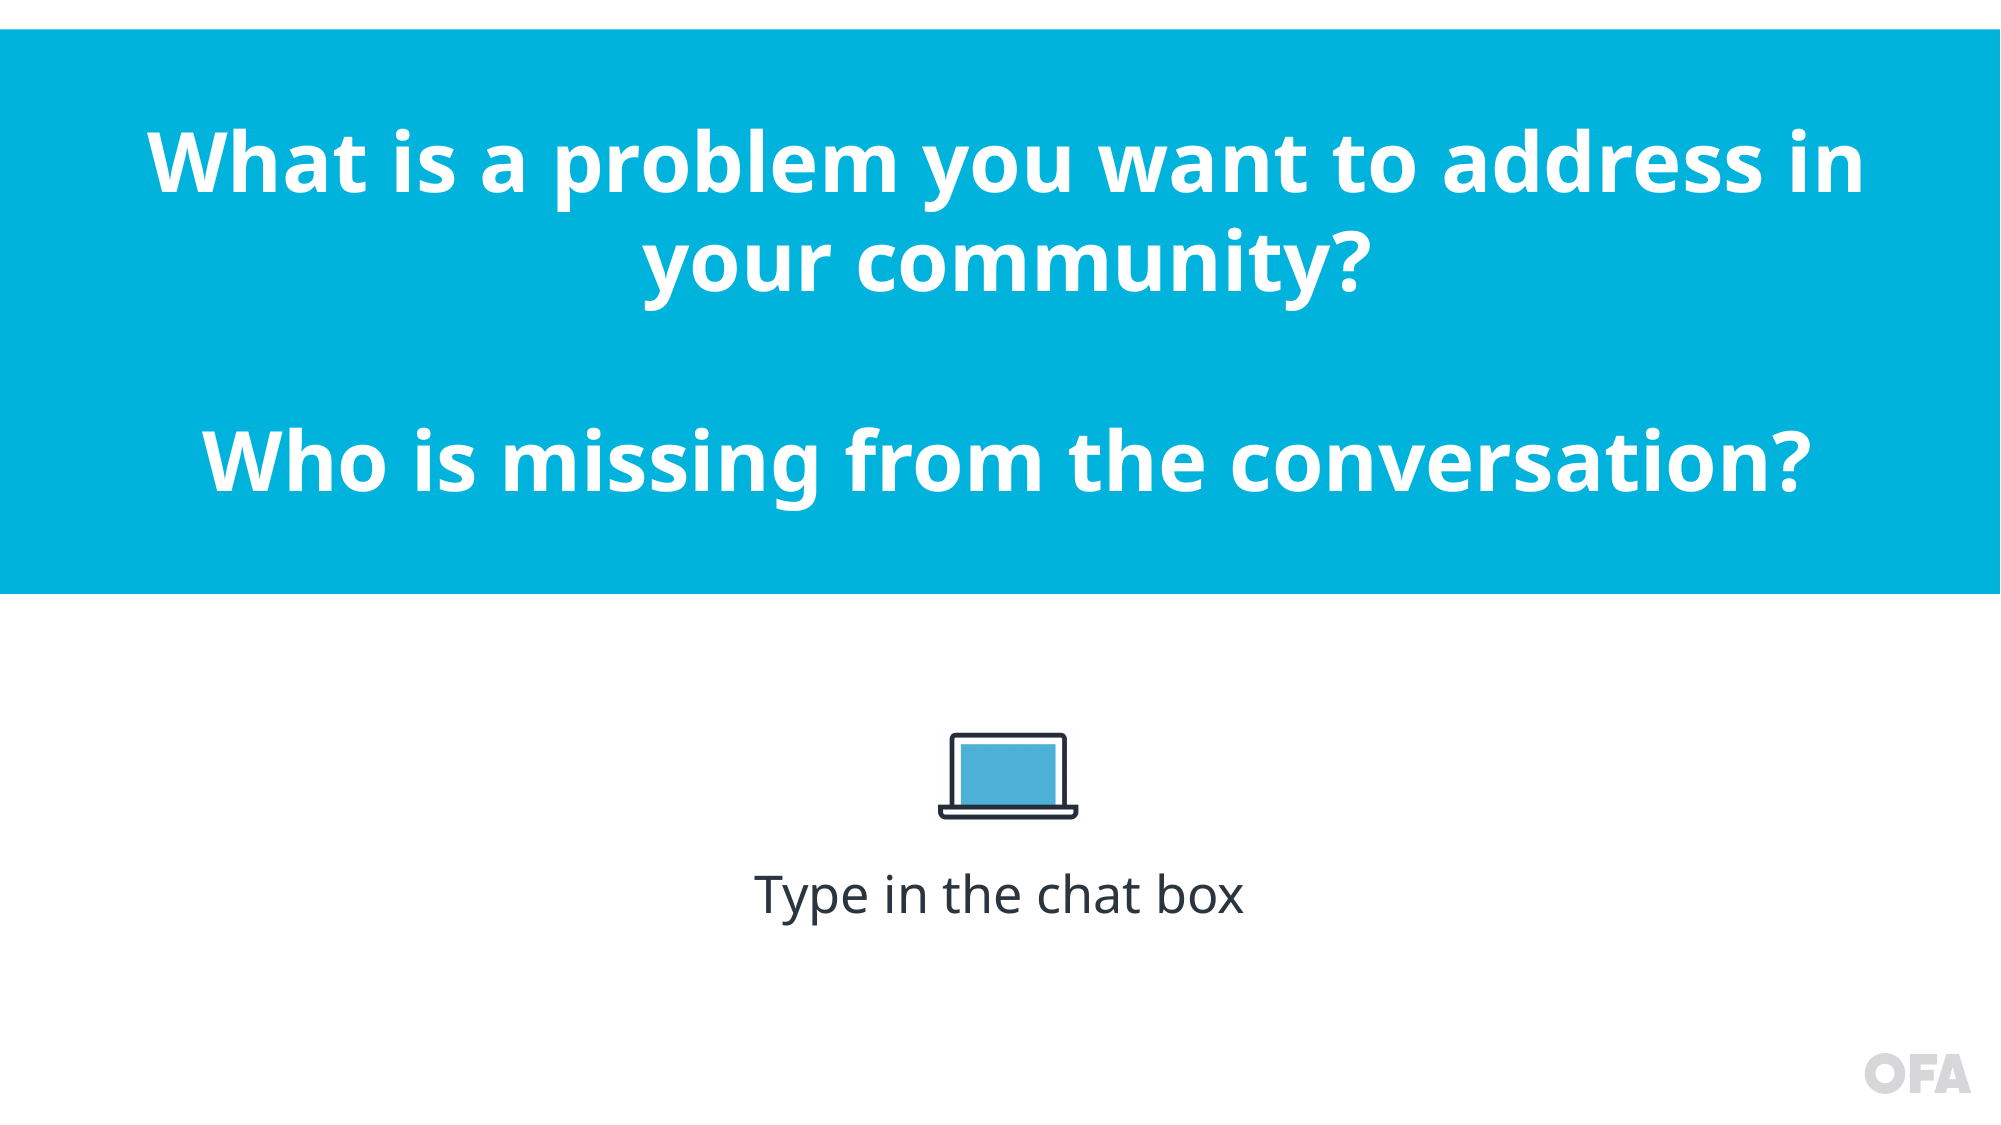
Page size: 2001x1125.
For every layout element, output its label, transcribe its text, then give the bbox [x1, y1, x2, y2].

text_box [0, 28, 2000, 595]
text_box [634, 725, 1366, 931]
picture [1863, 1052, 1972, 1095]
text_box What is a problem you want to address in your community? Who is missing from the conversation? [30, 103, 1986, 514]
